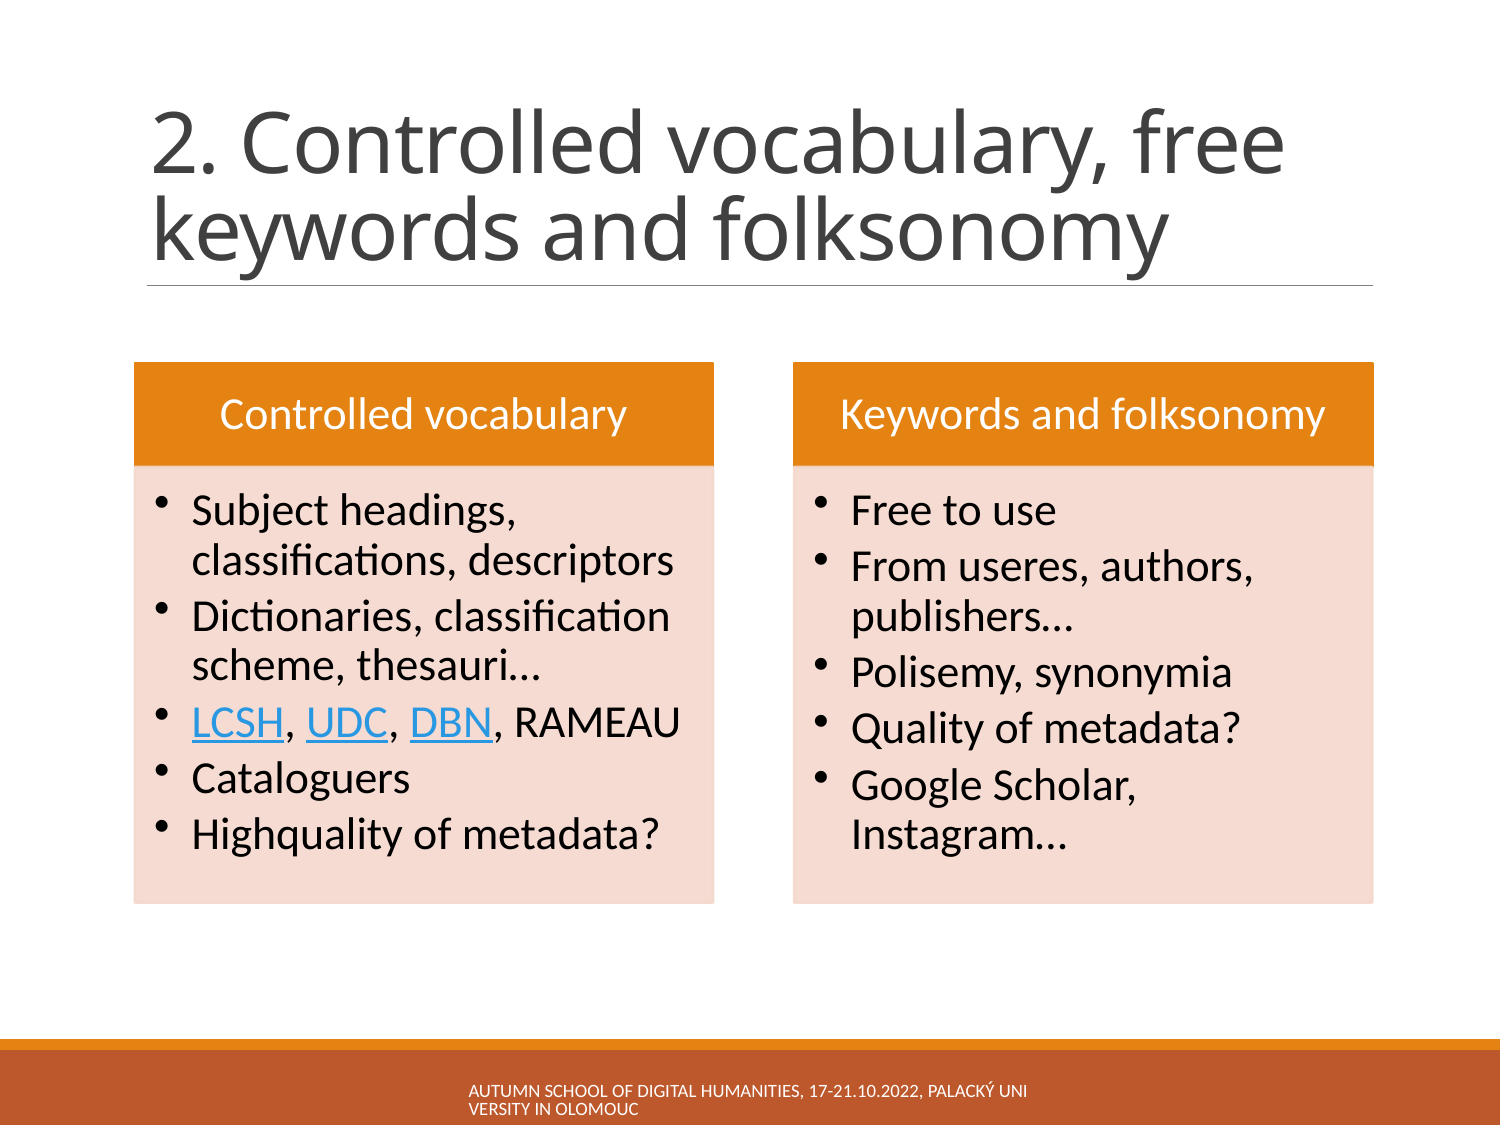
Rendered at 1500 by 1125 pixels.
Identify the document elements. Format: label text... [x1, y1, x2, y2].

footer Autumn School of Digital Humanities, 17-21.10.2022, Palacký University in Olomouc [453, 1059, 1047, 1120]
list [134, 302, 1373, 964]
title 2. Controlled vocabulary, free keywords and folksonomy [135, 47, 1373, 285]
